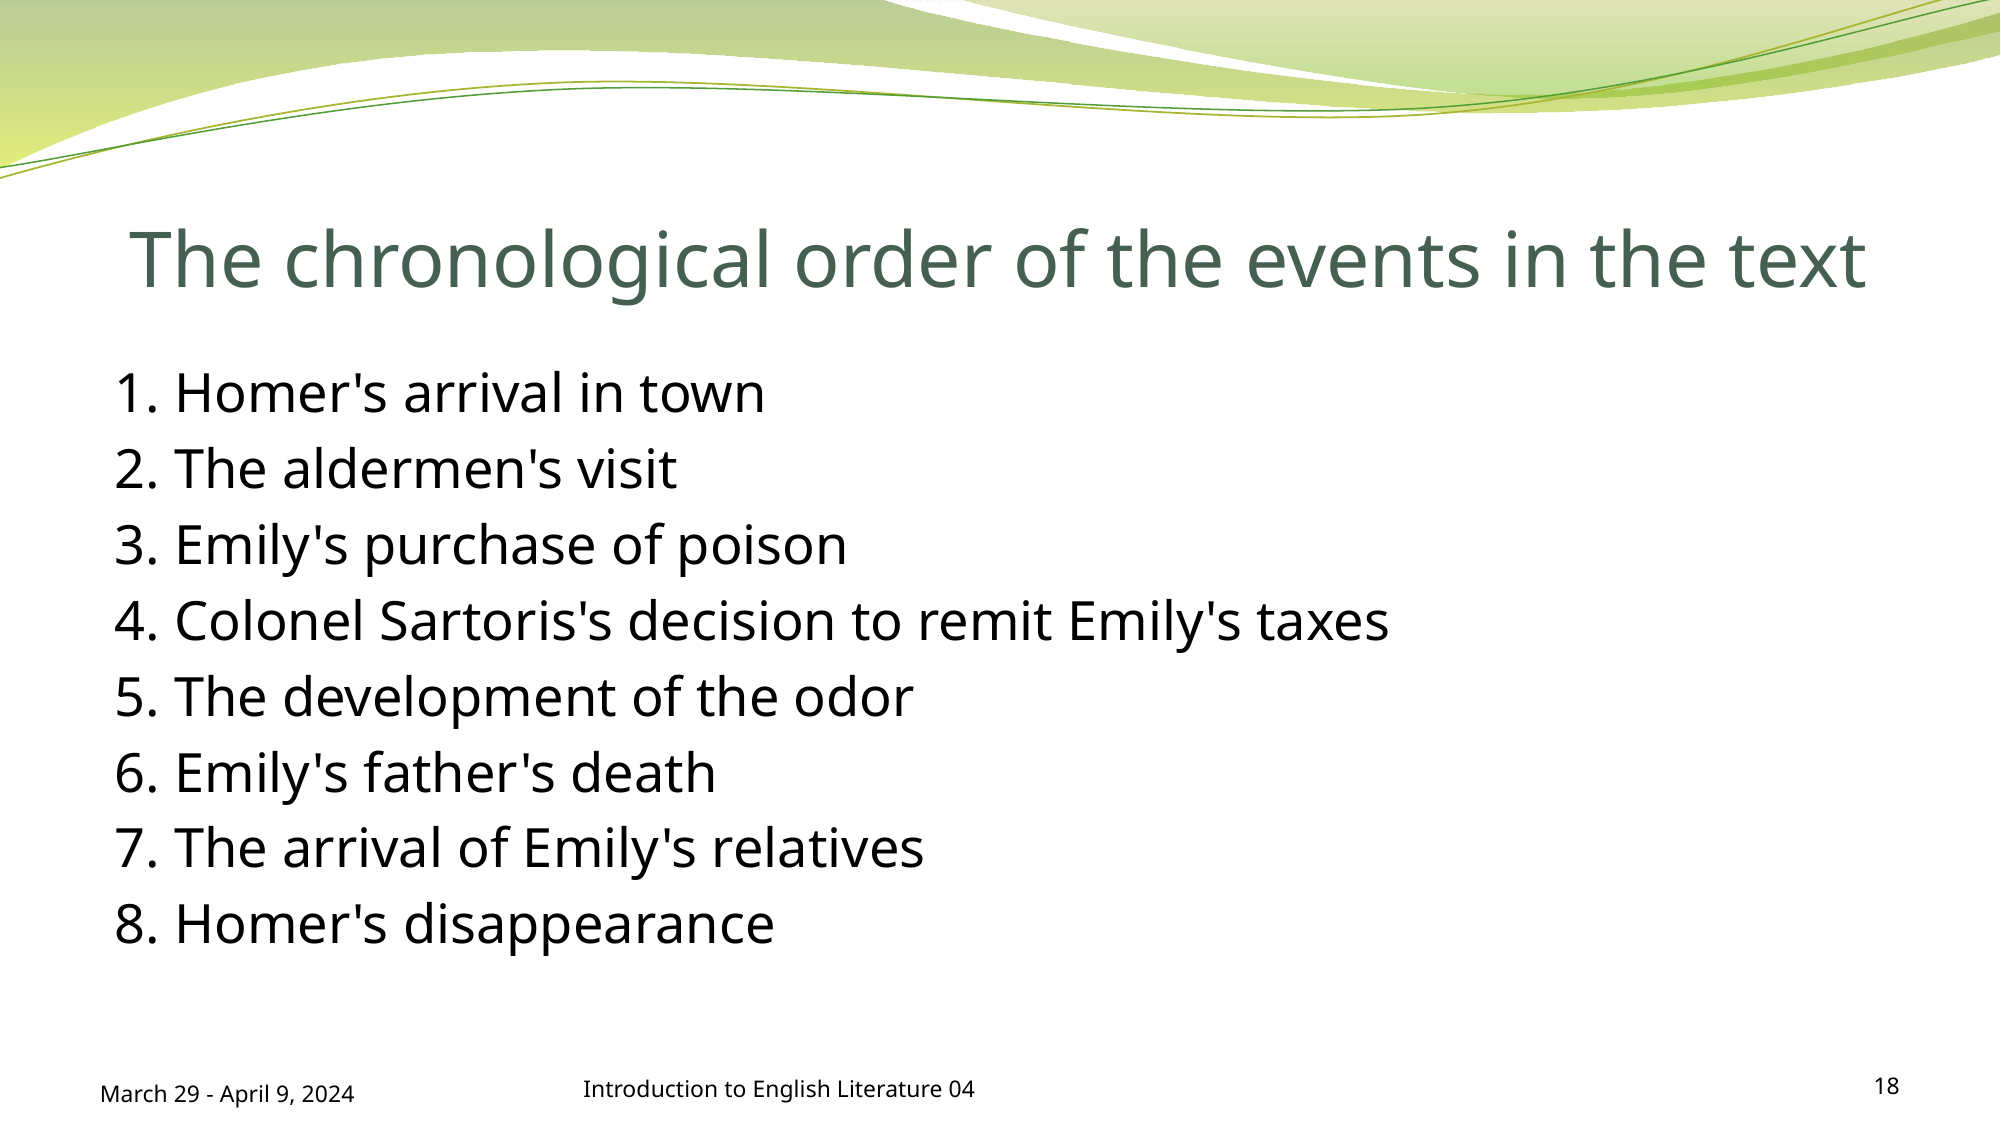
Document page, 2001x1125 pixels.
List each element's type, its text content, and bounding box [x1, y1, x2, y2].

footer Introduction to English Literature 04 [583, 1042, 1317, 1103]
title The chronological order of the events in the text [99, 115, 1900, 303]
slide_number 18 [1733, 1042, 1900, 1103]
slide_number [99, 1042, 567, 1125]
list 1. Homer's arrival in town 2. The aldermen's visit 3. Emily's purchase of poison 4. Colonel Sartoris's decision to remit Emily's taxes 5. The development of the odor 6. Emily's father's death 7. The arrival of Emily's relatives 8. Homer's disappearance [99, 350, 1900, 1038]
